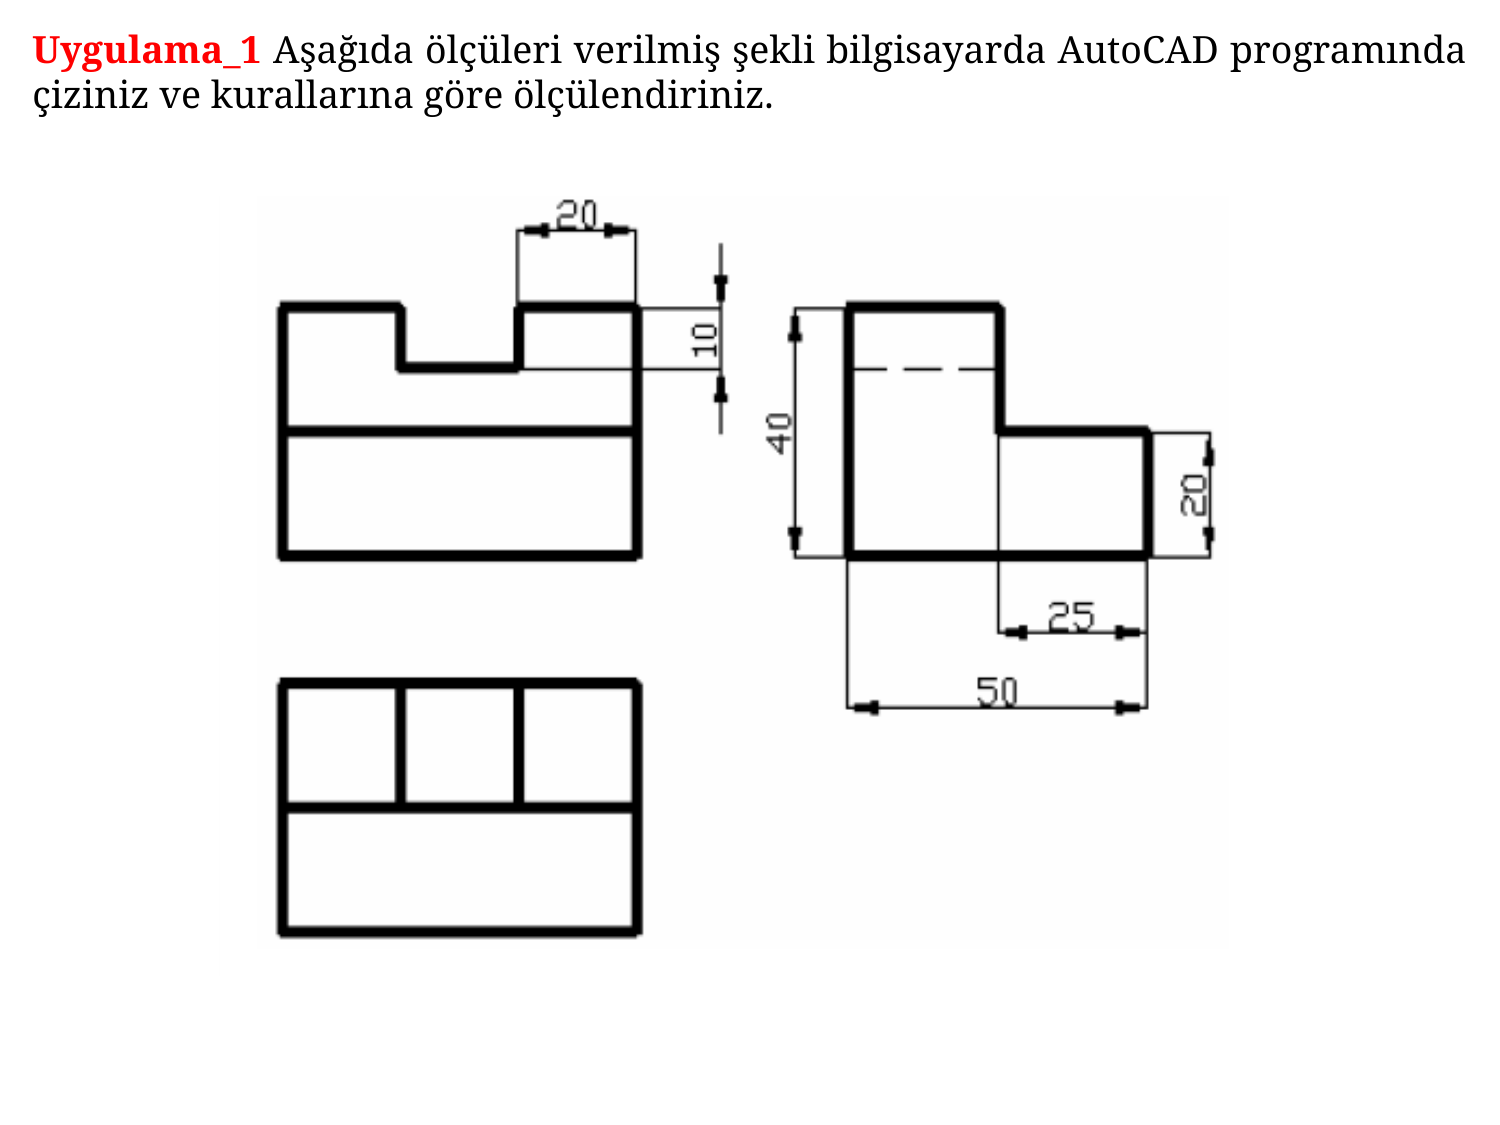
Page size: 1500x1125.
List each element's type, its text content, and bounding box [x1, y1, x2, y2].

picture [218, 196, 1270, 977]
text_box Uygulama_1 Aşağıda ölçüleri verilmiş şekli bilgisayarda AutoCAD programında çiziniz ve kurallarına göre ölçülendiriniz. [17, 19, 1483, 169]
